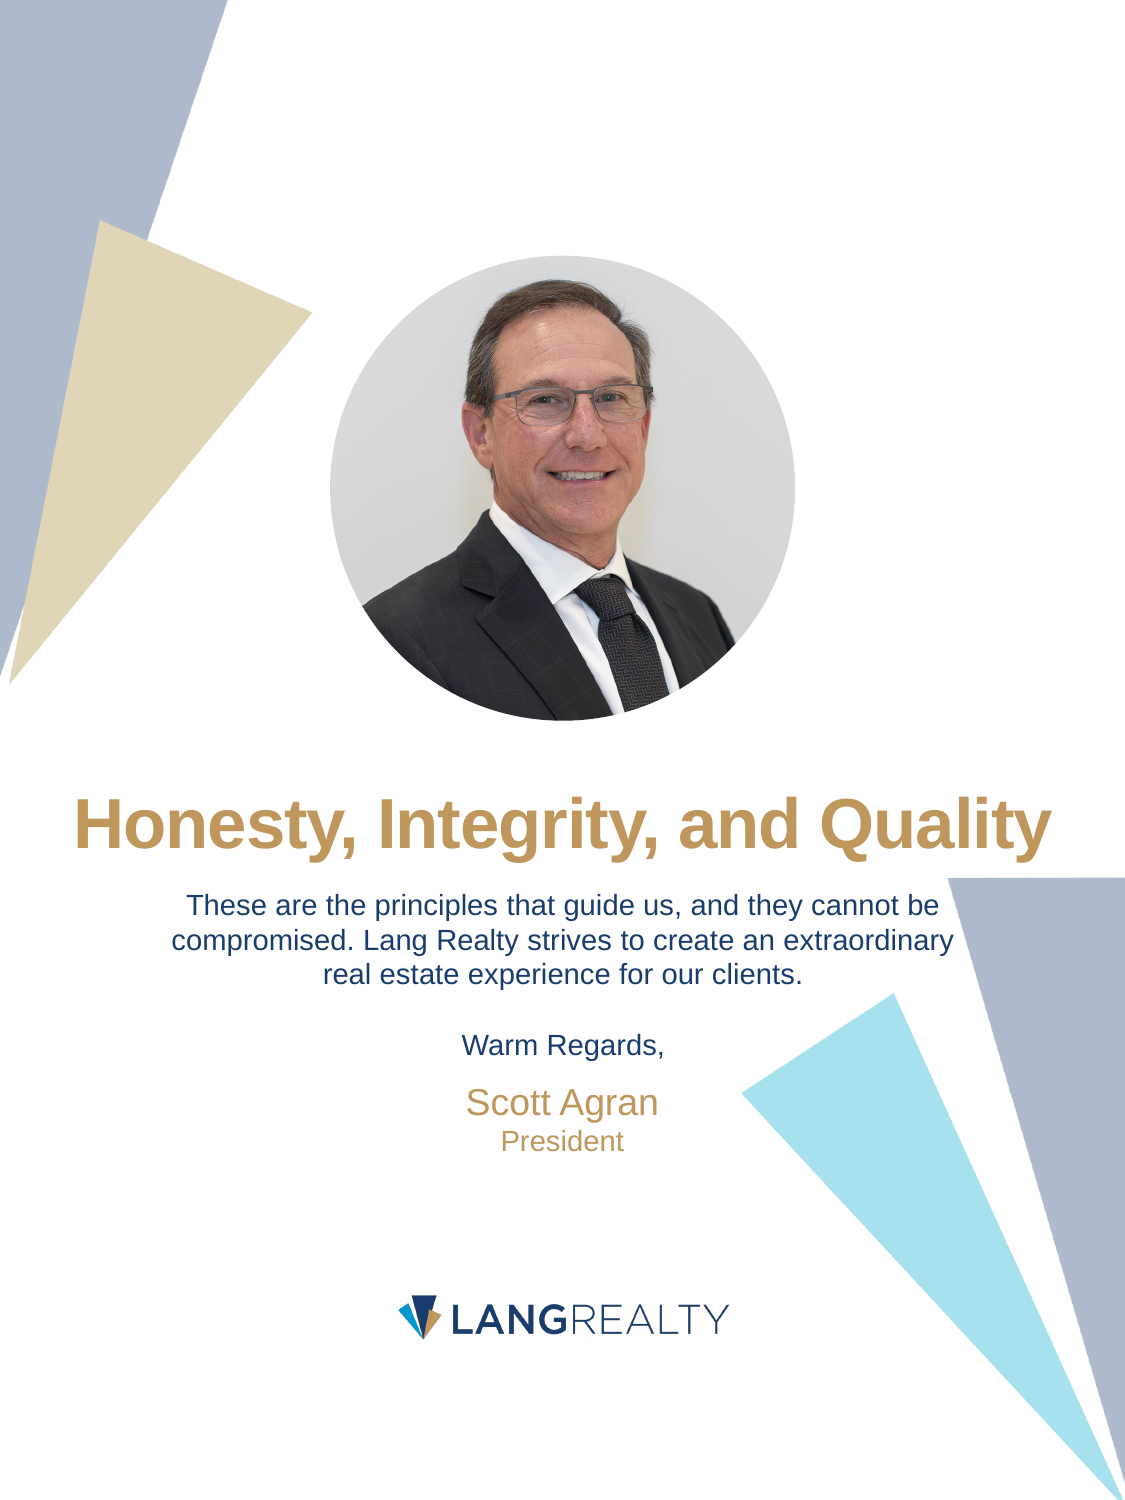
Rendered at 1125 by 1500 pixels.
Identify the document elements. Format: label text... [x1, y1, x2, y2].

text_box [298, 224, 827, 753]
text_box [371, 1289, 756, 1351]
text_box [0, 0, 416, 779]
picture [330, 255, 796, 721]
text_box [676, 750, 1125, 1500]
text_box Honesty, Integrity, and Quality [0, 779, 676, 947]
text_box Scott Agran President [465, 1104, 660, 1158]
text_box These are the principles that guide us, and they cannot be compromised. Lang Realty strives to create an extraordinary real estate experience for our clients. Warm Regards, [134, 947, 676, 1104]
